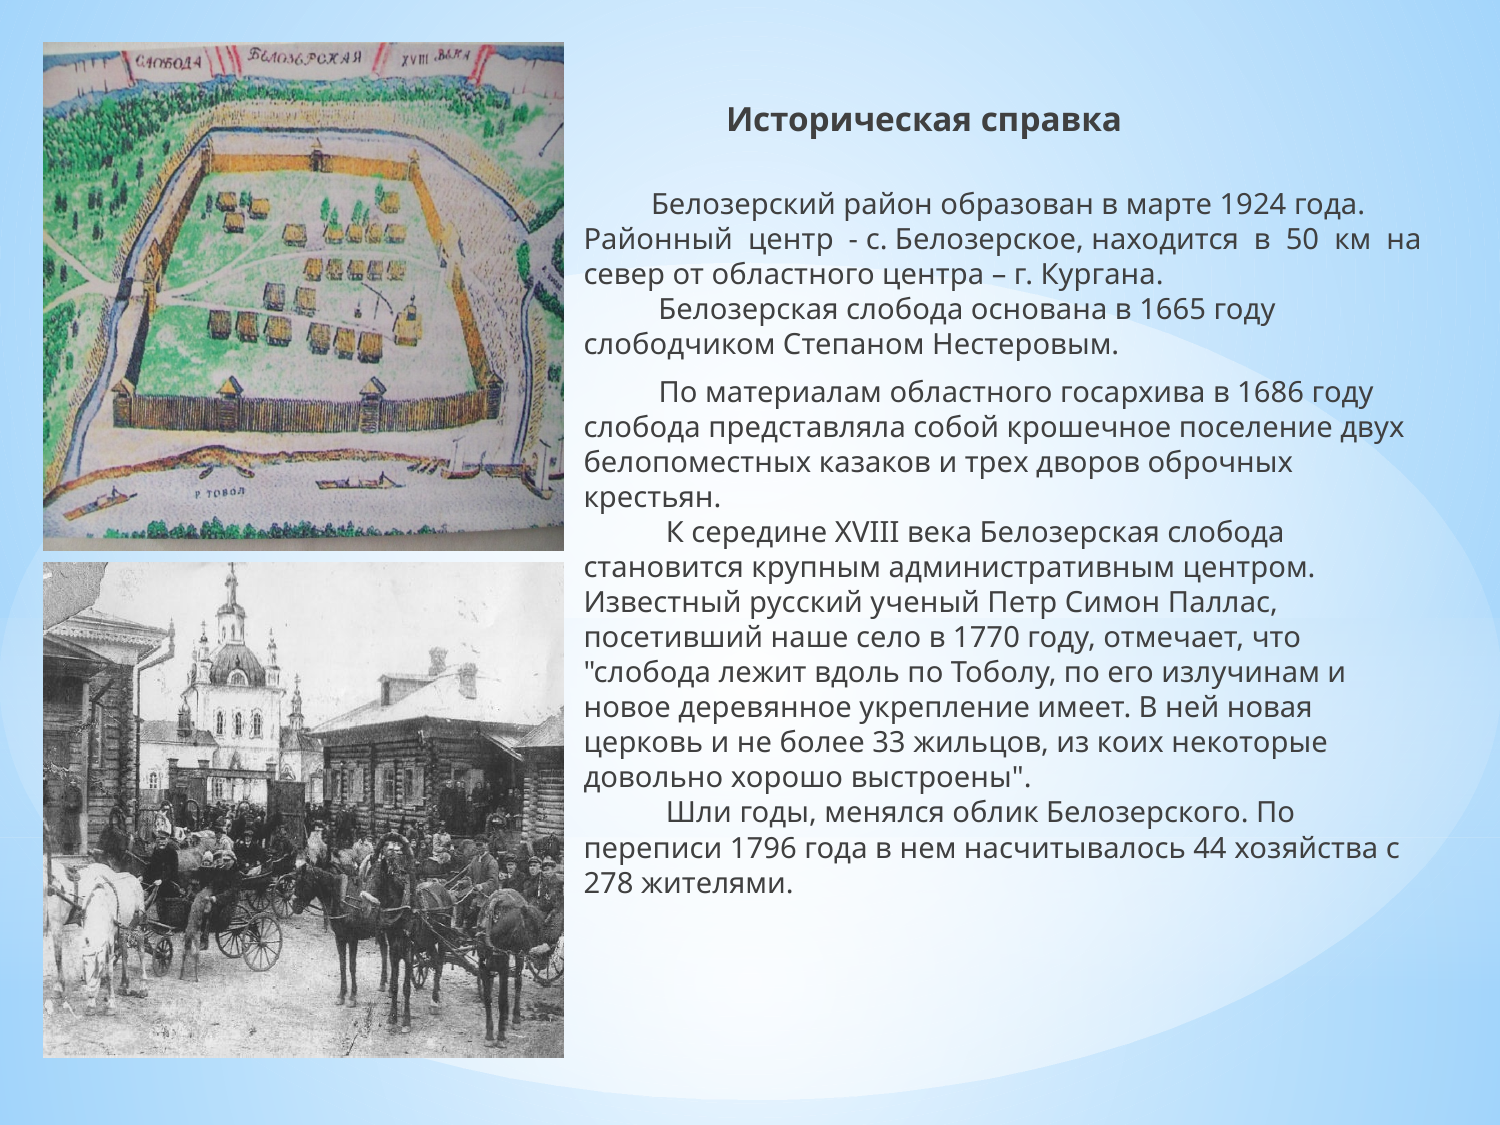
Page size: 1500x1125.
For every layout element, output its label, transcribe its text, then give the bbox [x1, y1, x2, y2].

list Историческая справка Белозерский район образован в марте 1924 года. Районный центр - с. Белозерское, находится в 50 км на север от областного центра – г. Кургана. Белозерская слобода основана в 1665 году слободчиком Степаном Нестеровым. По материалам областного госархива в 1686 году слобода представляла собой крошечное поселение двух белопоместных казаков и трех дворов оброчных крестьян. К середине XVIII века Белозерская слобода становится крупным административным центром. Известный русский ученый Петр Симон Паллас, посетивший наше село в 1770 году, отмечает, что "слобода лежит вдоль по Тоболу, по его излучинам и новое деревянное укрепление имеет. В ней новая церковь и не более 33 жильцов, из коих некоторые довольно хорошо выстроены". Шли годы, менялся облик Белозерского. По переписи 1796 года в нем насчитывалось 44 хозяйства с 278 жите­лями. [561, 42, 1447, 1058]
picture [43, 42, 564, 551]
picture [43, 562, 564, 1058]
